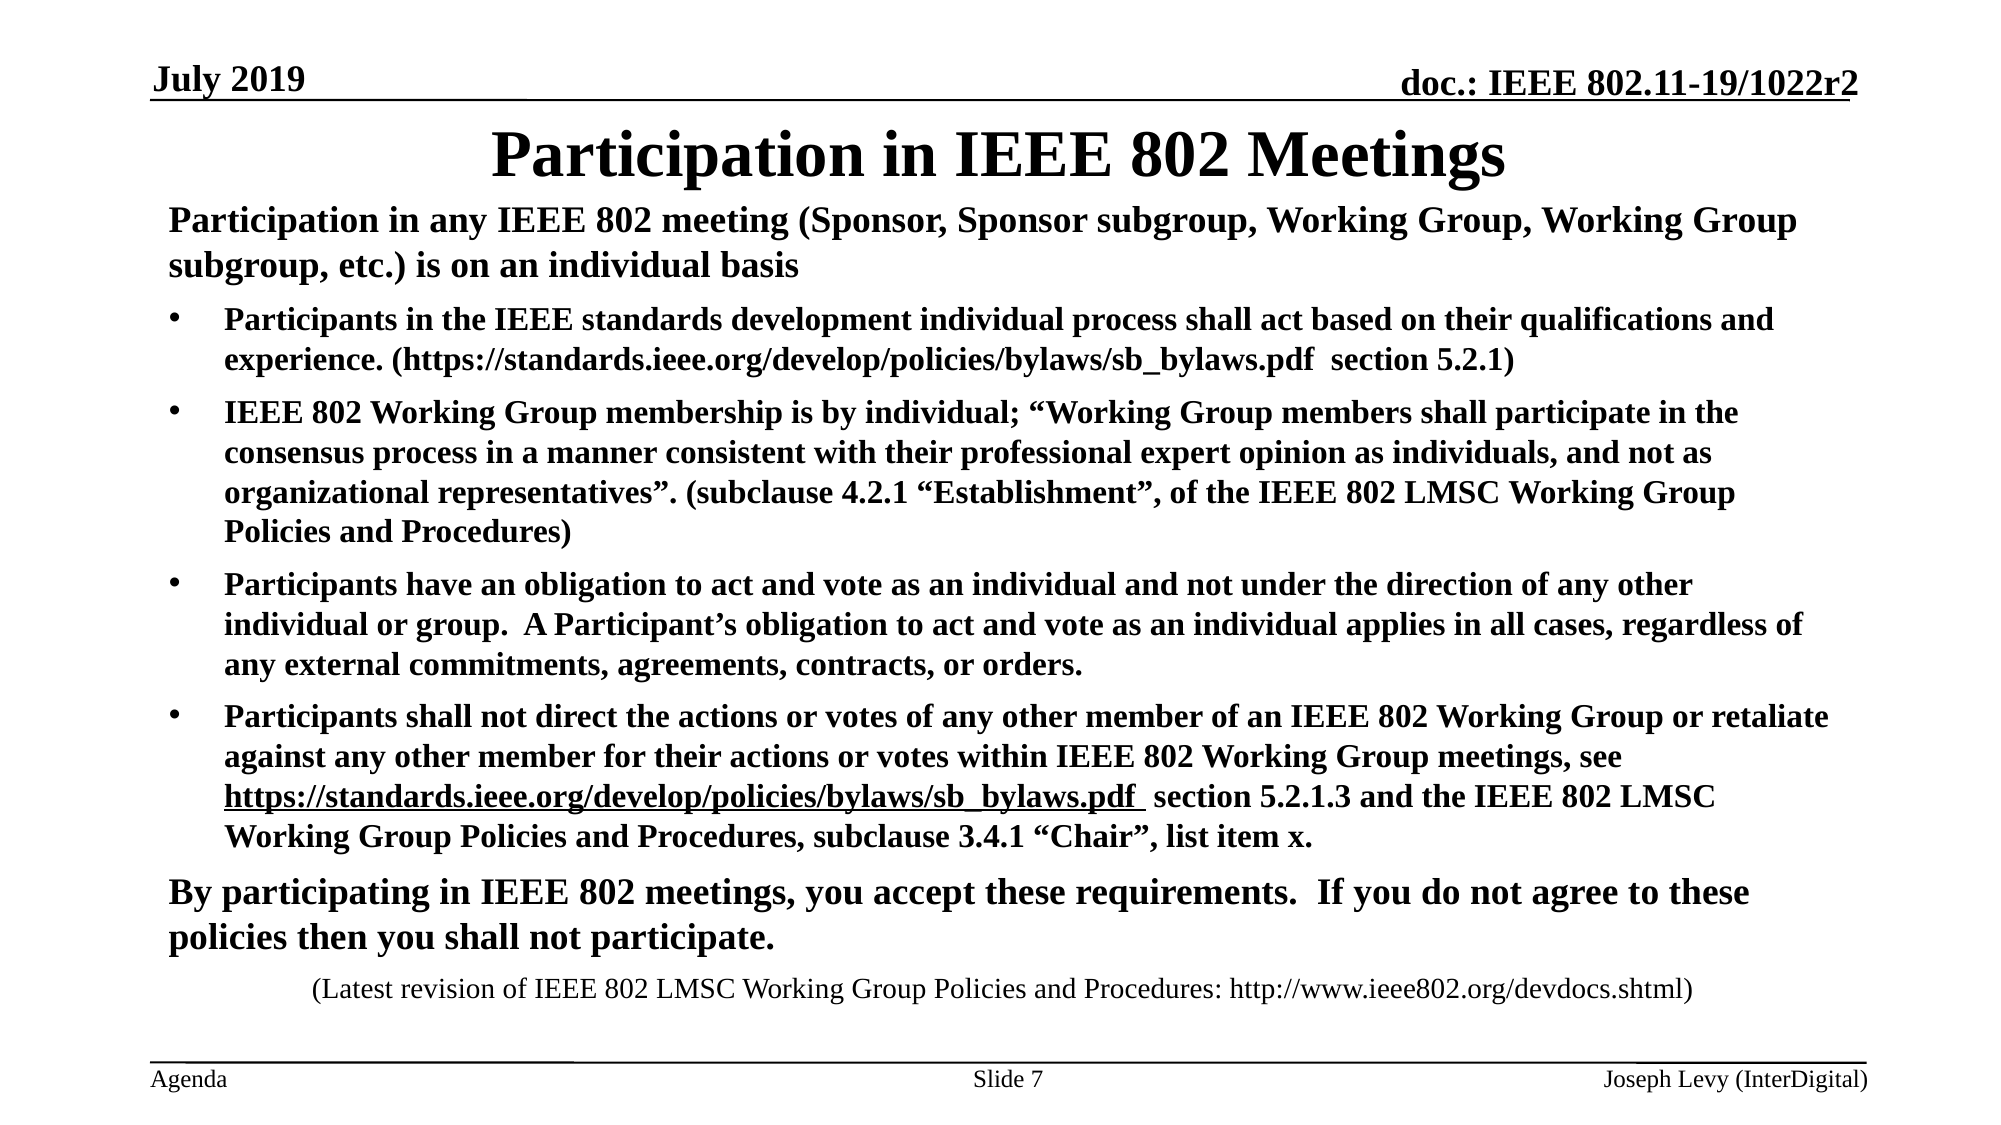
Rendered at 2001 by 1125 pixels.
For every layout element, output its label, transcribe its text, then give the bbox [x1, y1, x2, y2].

title Participation in IEEE 802 Meetings [149, 112, 1850, 188]
footer Joseph Levy (InterDigital) [1171, 1061, 1869, 1093]
slide_number Slide 7 [950, 1061, 1067, 1123]
list Participation in any IEEE 802 meeting (Sponsor, Sponsor subgroup, Working Group, Working Group subgroup, etc.) is on an individual basis Participants in the IEEE standards development individual process shall act based on their qualifications and experience. (https://standards.ieee.org/develop/policies/bylaws/sb_bylaws.pdf section 5.2.1) IEEE 802 Working Group membership is by individual; “Working Group members shall participate in the consensus process in a manner consistent with their professional expert opinion as individuals, and not as organizational representatives”. (subclause 4.2.1 “Establishment”, of the IEEE 802 LMSC Working Group Policies and Procedures) Participants have an obligation to act and vote as an individual and not under the direction of any other individual or group. A Participant’s obligation to act and vote as an individual applies in all cases, regardless of any external commitments, agreements, contracts, or orders. Participants shall not direct the actions or votes of any other member of an IEEE 802 Working Group or retaliate against any other member for their actions or votes within IEEE 802 Working Group meetings, see https://standards.ieee.org/develop/policies/bylaws/sb_bylaws.pdf section 5.2.1.3 and the IEEE 802 LMSC Working Group Policies and Procedures, subclause 3.4.1 “Chair”, list item x. By participating in IEEE 802 meetings, you accept these requirements. If you do not agree to these policies then you shall not participate. (Latest revision of IEEE 802 LMSC Working Group Policies and Procedures: http://www.ieee802.org/devdocs.shtml) [153, 187, 1854, 1038]
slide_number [152, 54, 563, 100]
